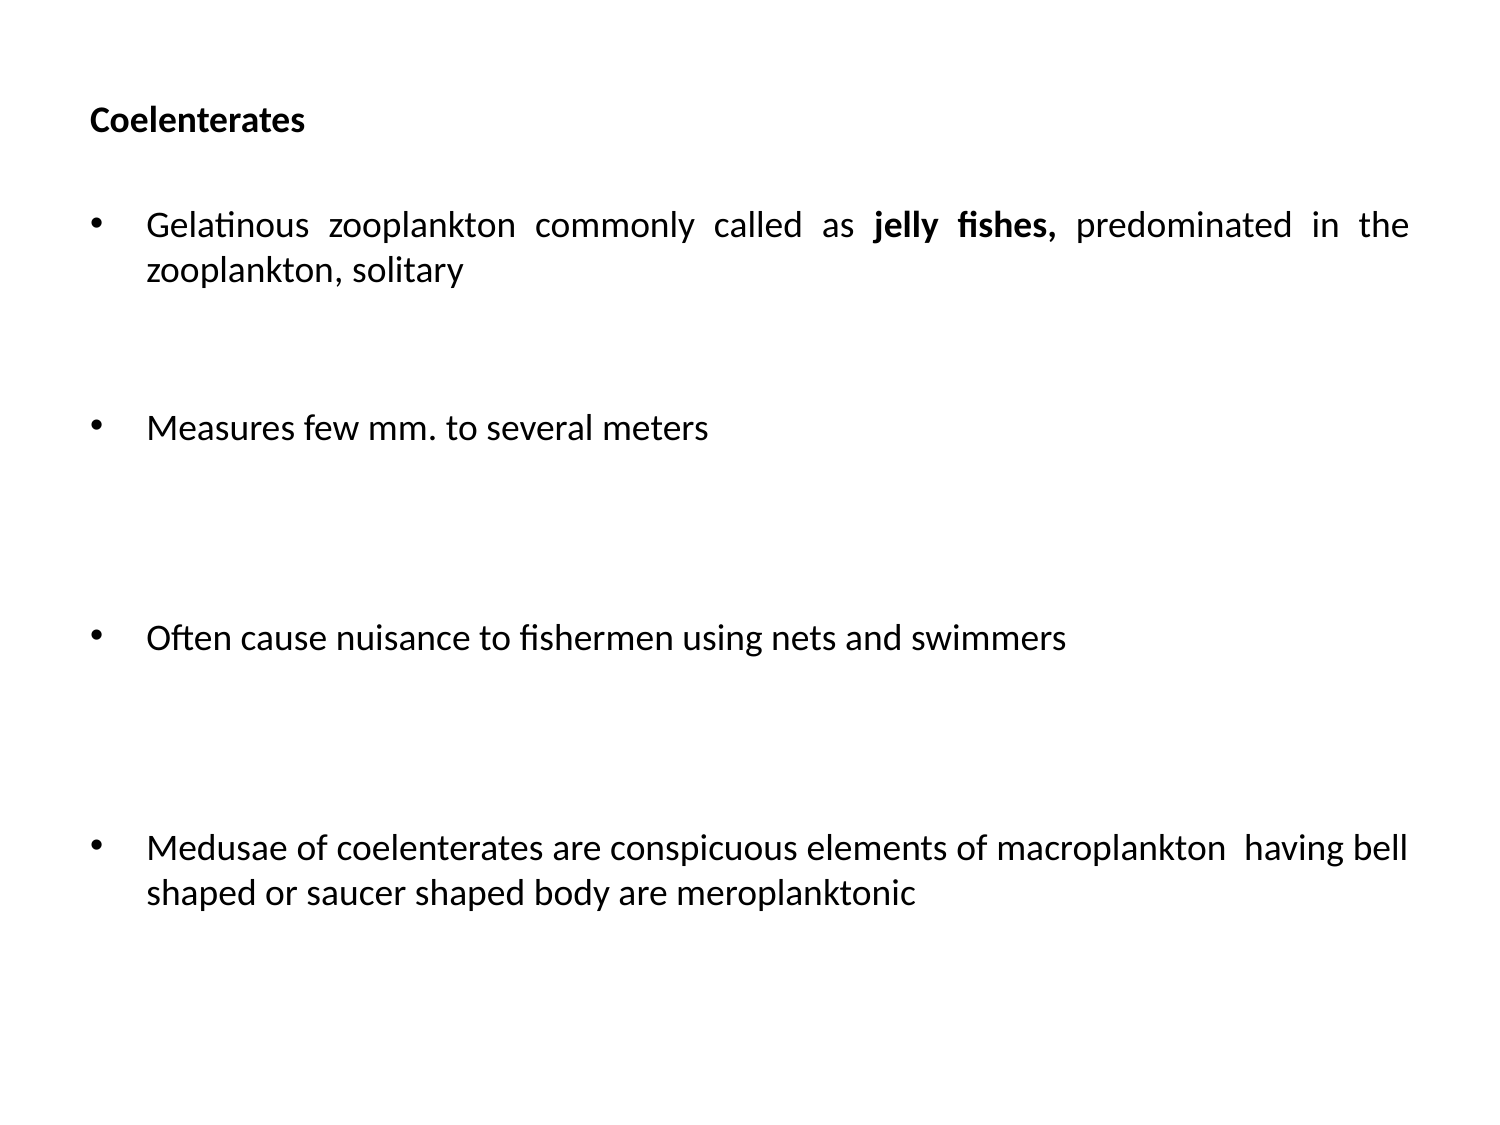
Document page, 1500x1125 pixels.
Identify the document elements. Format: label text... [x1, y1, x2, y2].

list Coelenterates Gelatinous zooplankton commonly called as jelly fishes, predominated in the zooplankton, solitary Measures few mm. to several meters Often cause nuisance to fishermen using nets and swimmers Medusae of coelenterates are conspicuous elements of macroplankton having bell shaped or saucer shaped body are meroplanktonic [75, 87, 1425, 1005]
